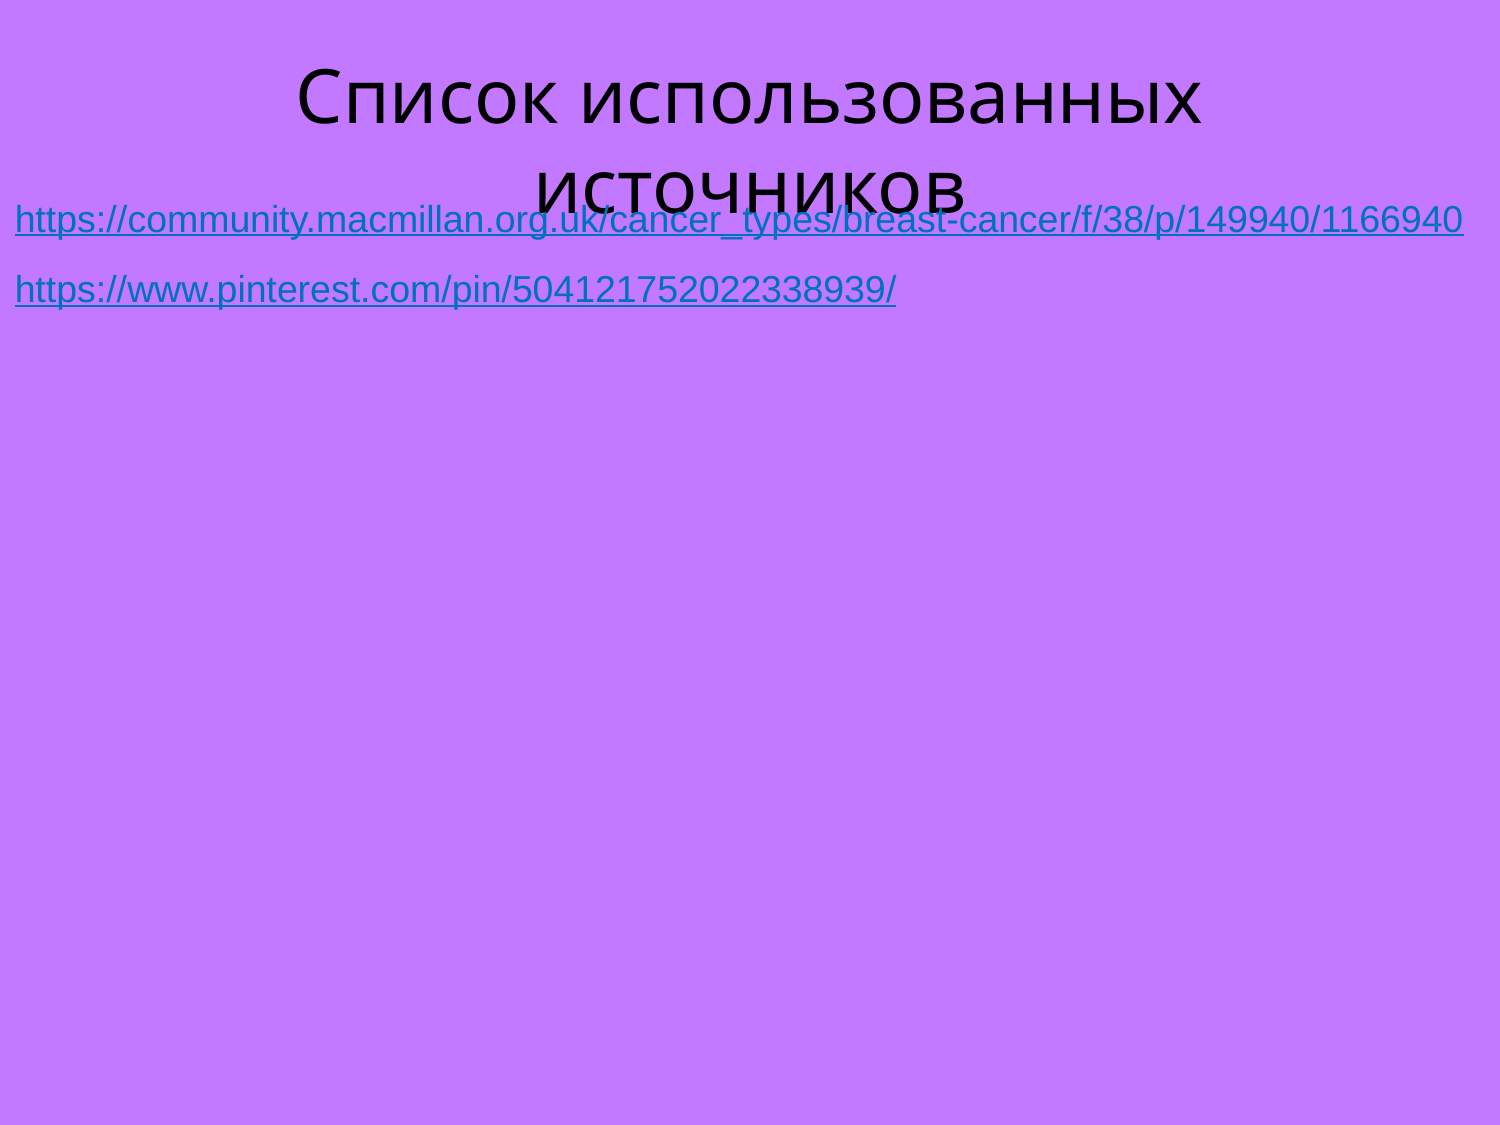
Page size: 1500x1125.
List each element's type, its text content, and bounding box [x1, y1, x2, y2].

title Список использованных источников [74, 44, 1426, 187]
text_box https://community.macmillan.org.uk/cancer_types/breast-cancer/f/38/p/149940/1166940 [0, 187, 1500, 383]
